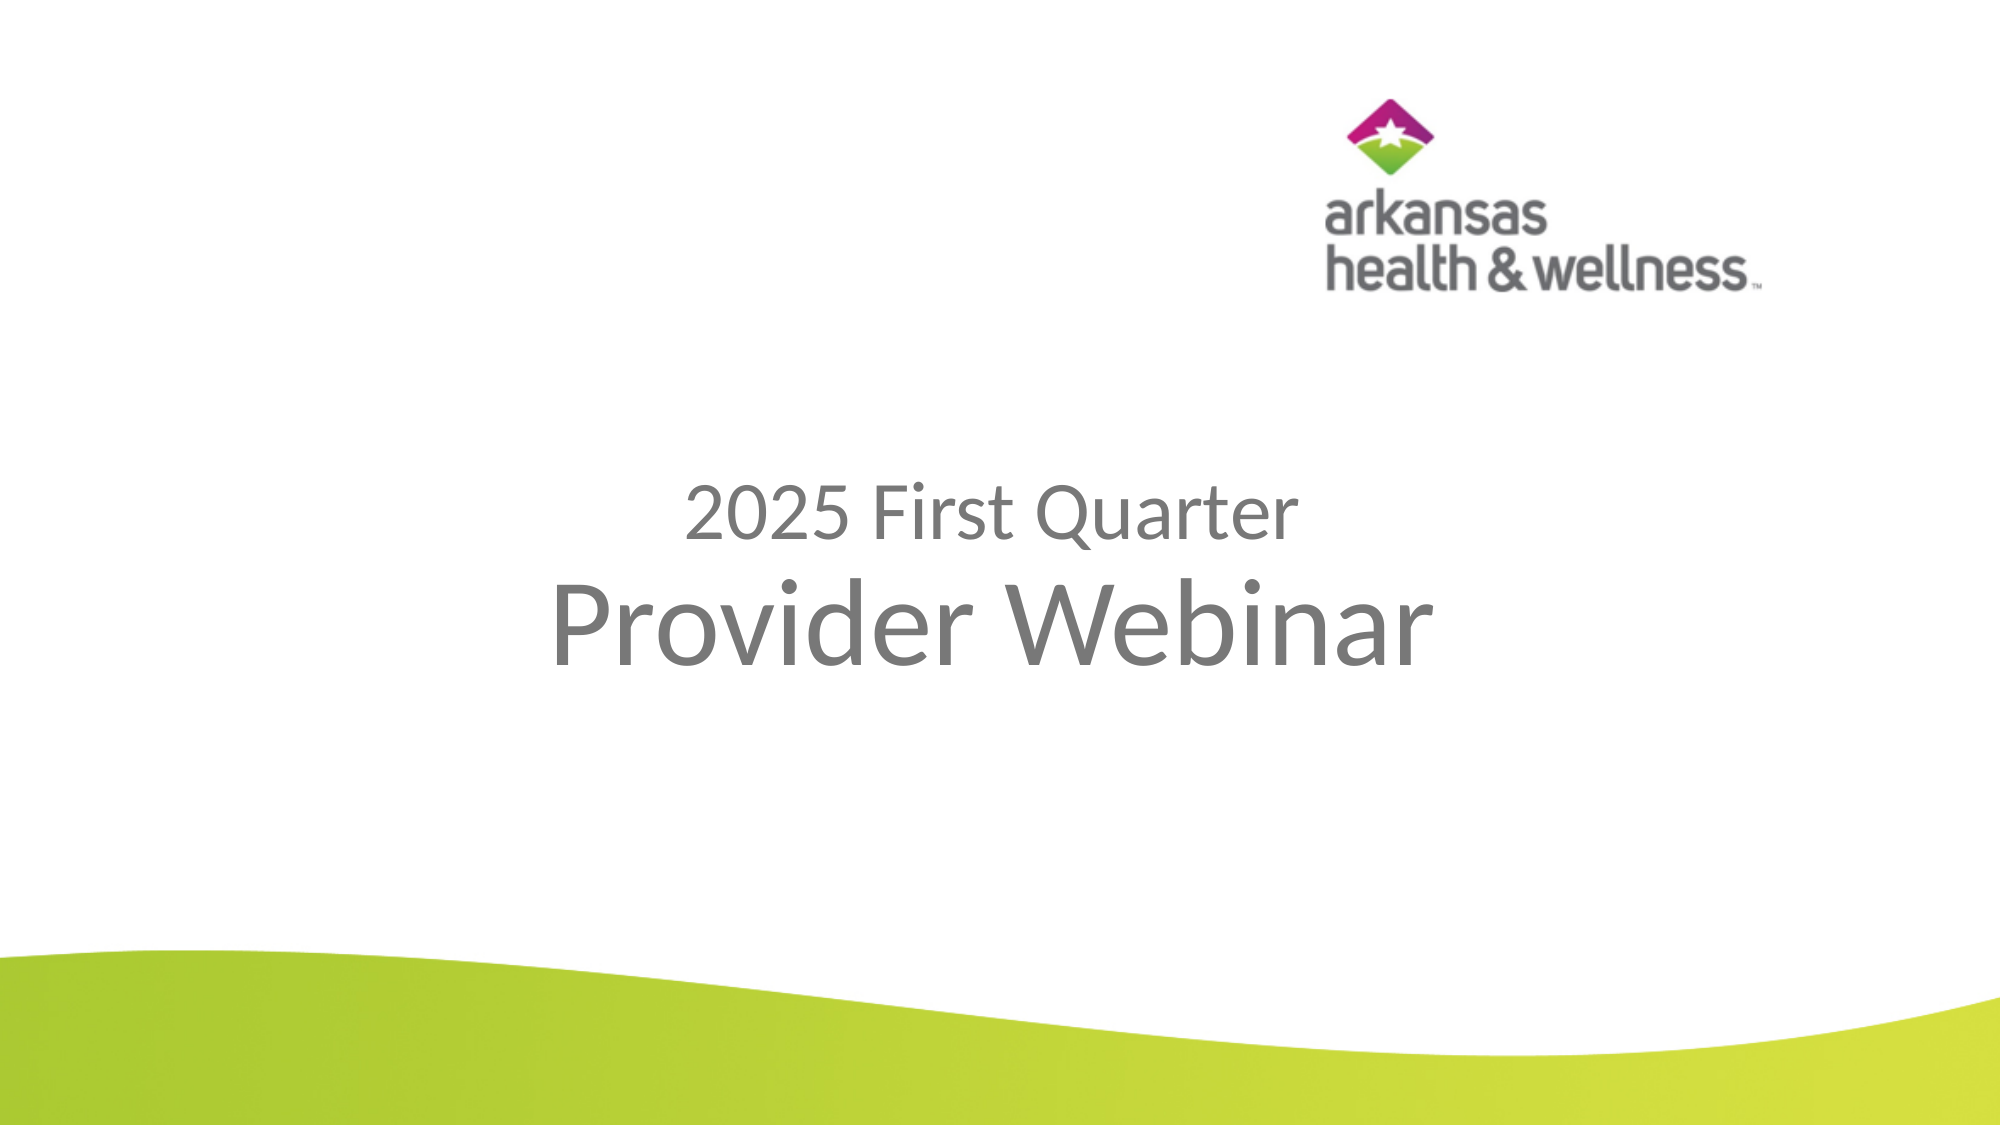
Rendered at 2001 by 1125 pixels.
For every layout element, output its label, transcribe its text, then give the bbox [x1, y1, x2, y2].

picture [1314, 91, 1852, 323]
picture [0, 915, 2000, 1125]
title 2025 First Quarter Provider Webinar [199, 322, 1801, 838]
